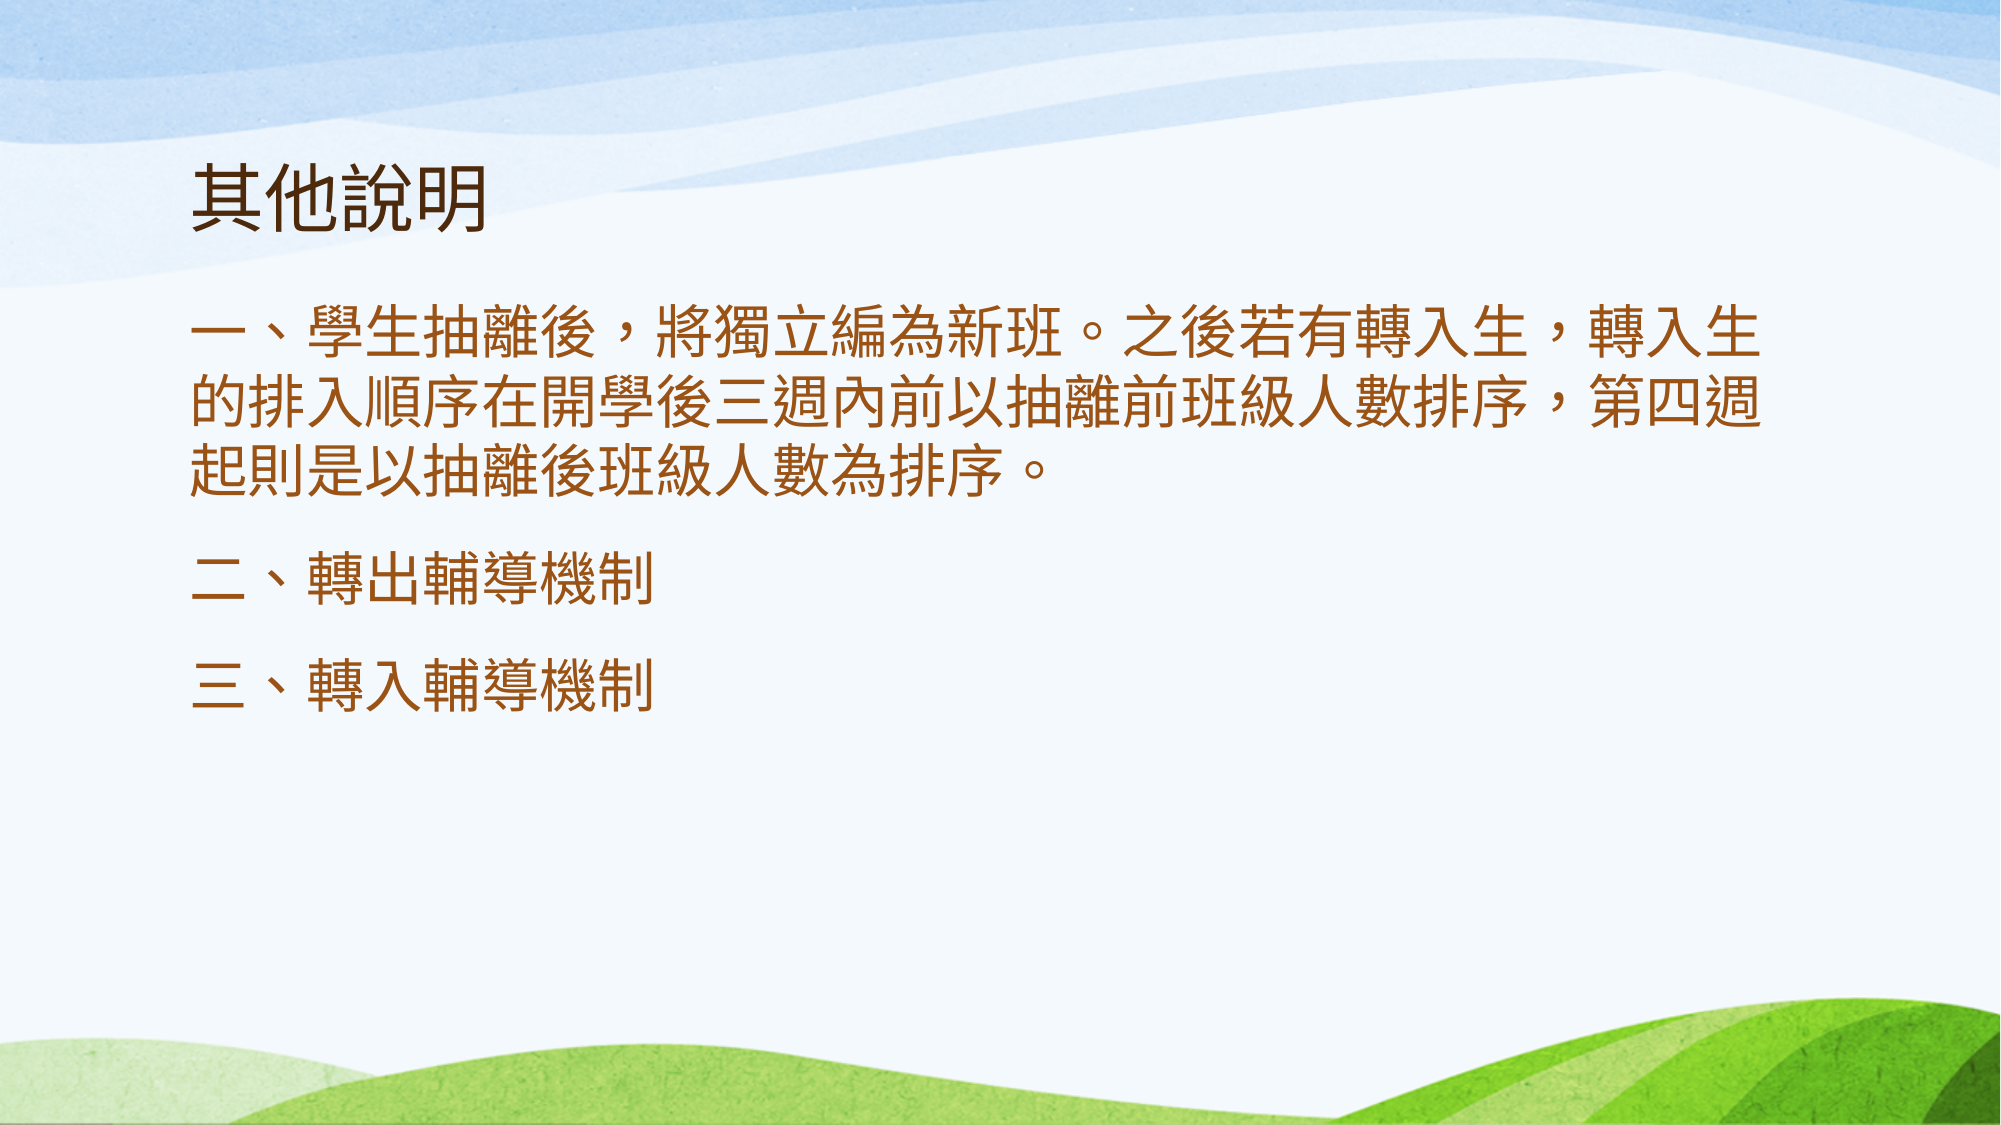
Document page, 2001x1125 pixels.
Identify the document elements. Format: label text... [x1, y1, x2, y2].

picture [0, 0, 2001, 1125]
list 一、學生抽離後，將獨立編為新班。之後若有轉入生，轉入生的排入順序在開學後三週內前以抽離前班級人數排序，第四週起則是以抽離後班級人數為排序。 二、轉出輔導機制 三、轉入輔導機制 [174, 287, 1825, 982]
title 其他說明 [174, 50, 1825, 250]
